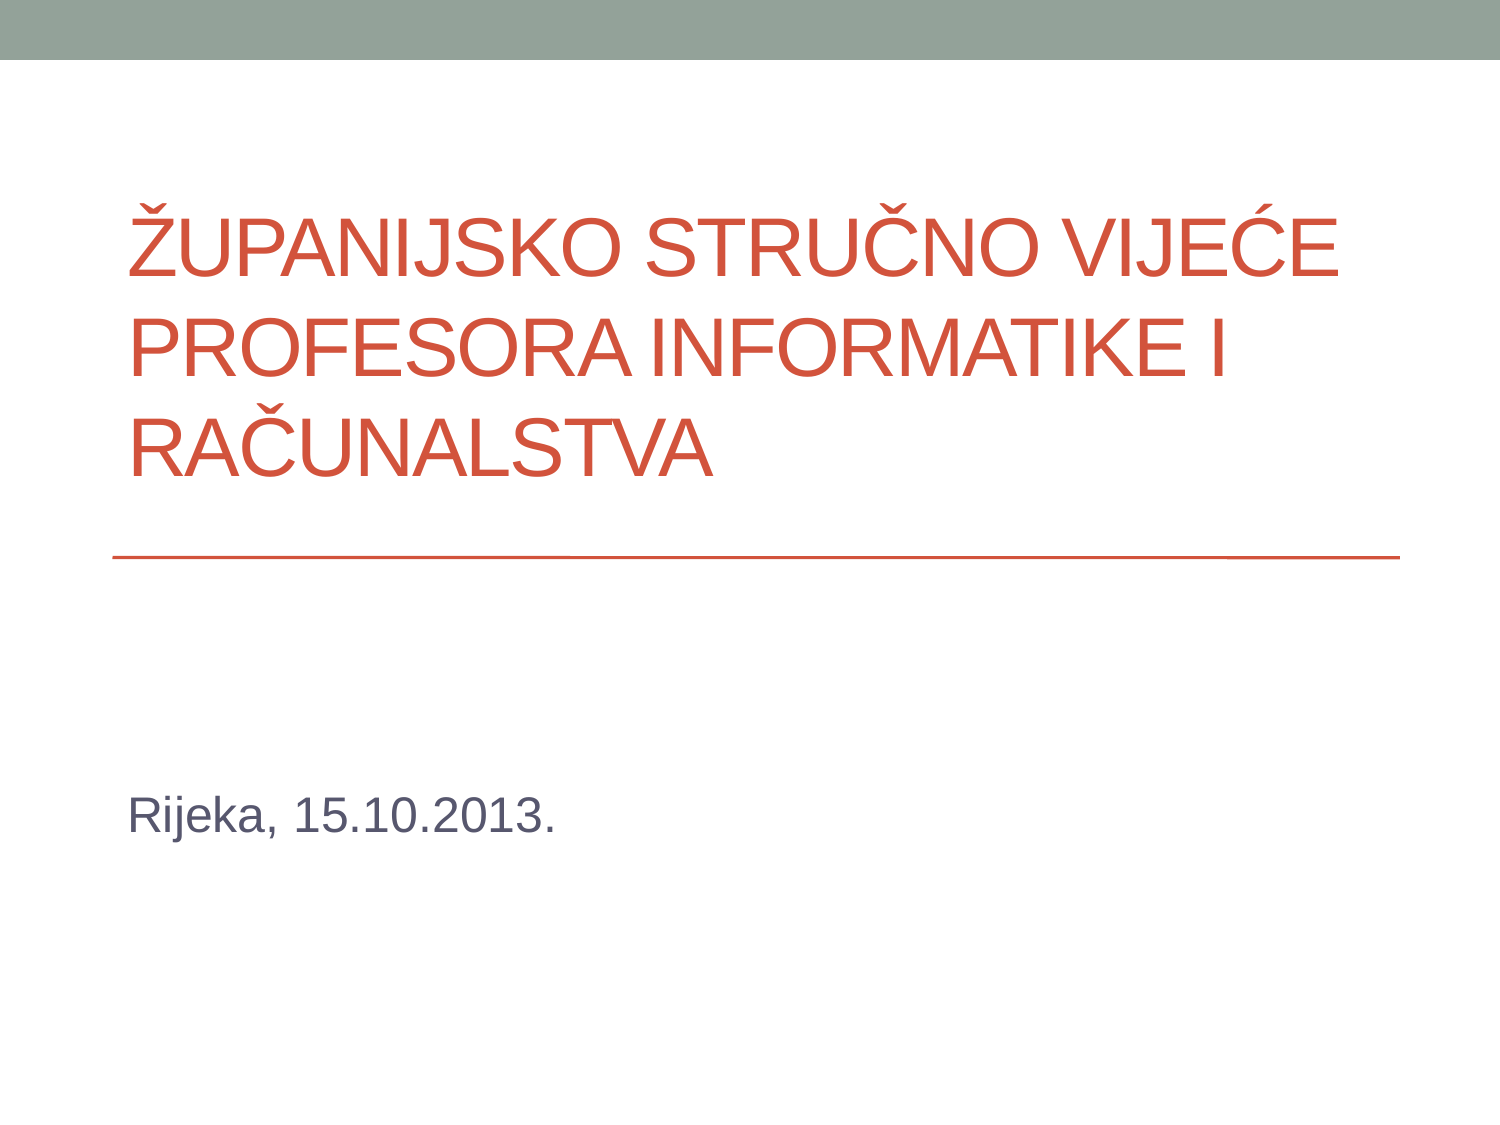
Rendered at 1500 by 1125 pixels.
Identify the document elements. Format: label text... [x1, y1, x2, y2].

title Županijsko Stručno vijeće profesora informatike i računalstva [112, 184, 1400, 501]
subtitle Rijeka, 15.10.2013. [112, 775, 1163, 1063]
